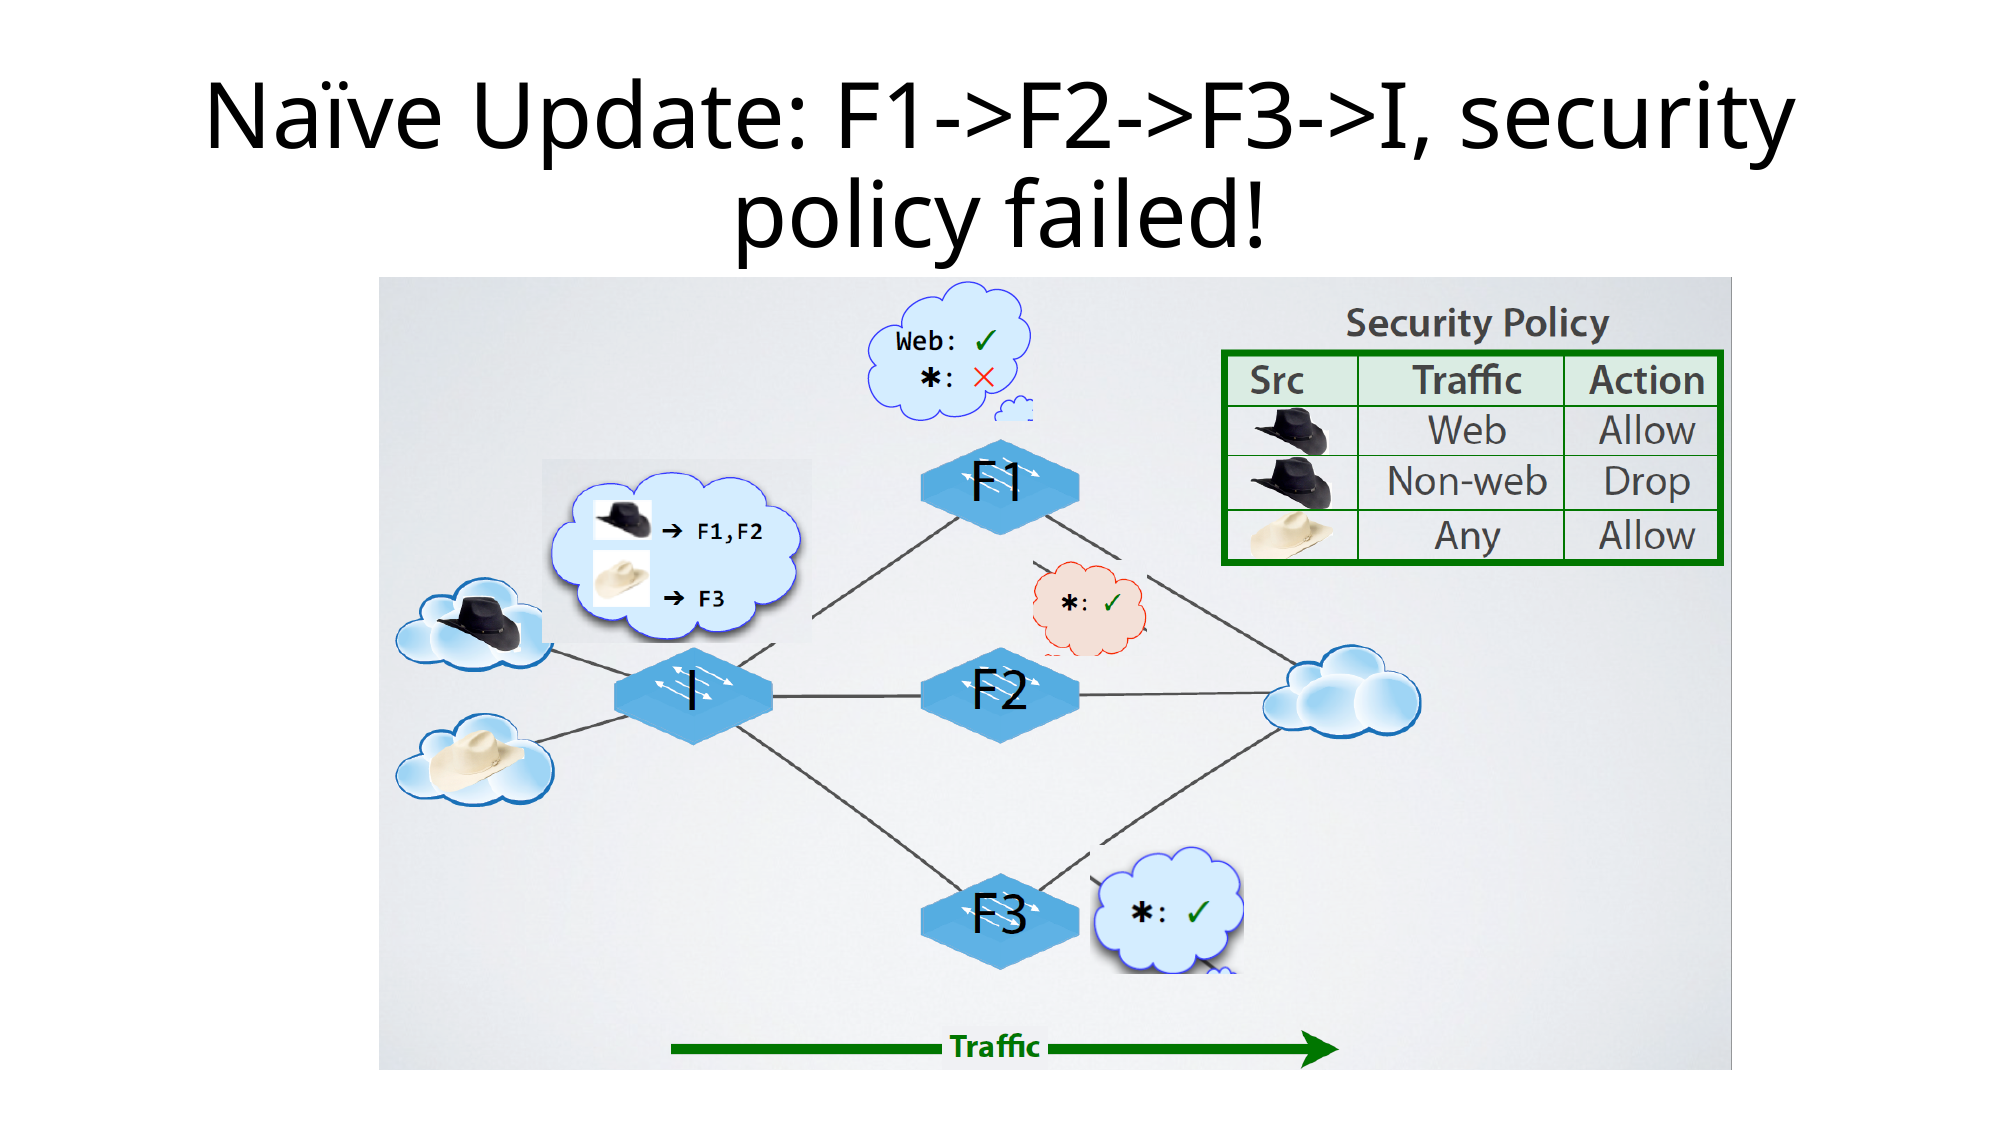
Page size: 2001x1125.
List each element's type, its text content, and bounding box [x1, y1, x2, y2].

picture [379, 277, 1732, 1070]
title Naïve Update: F1->F2->F3->I, security policy failed! [137, 59, 1863, 278]
